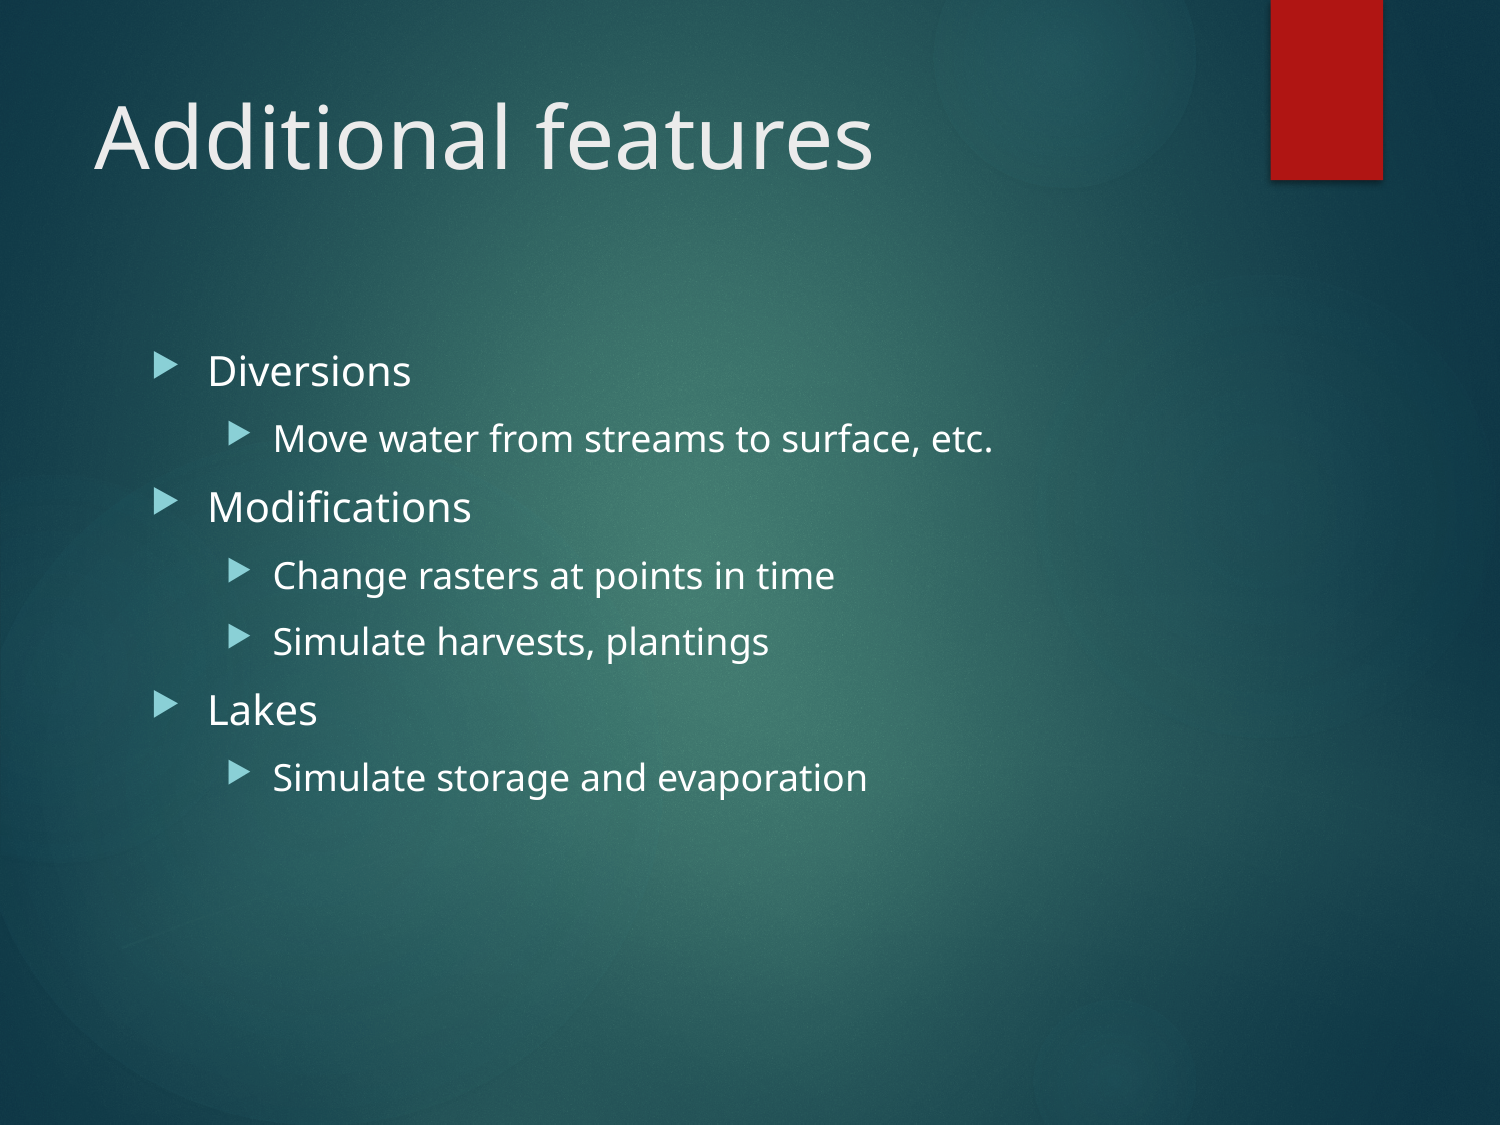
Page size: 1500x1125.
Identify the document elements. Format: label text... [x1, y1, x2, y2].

list Diversions Move water from streams to surface, etc. Modifications Change rasters at points in time Simulate harvests, plantings Lakes Simulate storage and evaporation [135, 336, 1237, 1025]
title Additional features [79, 74, 1237, 304]
